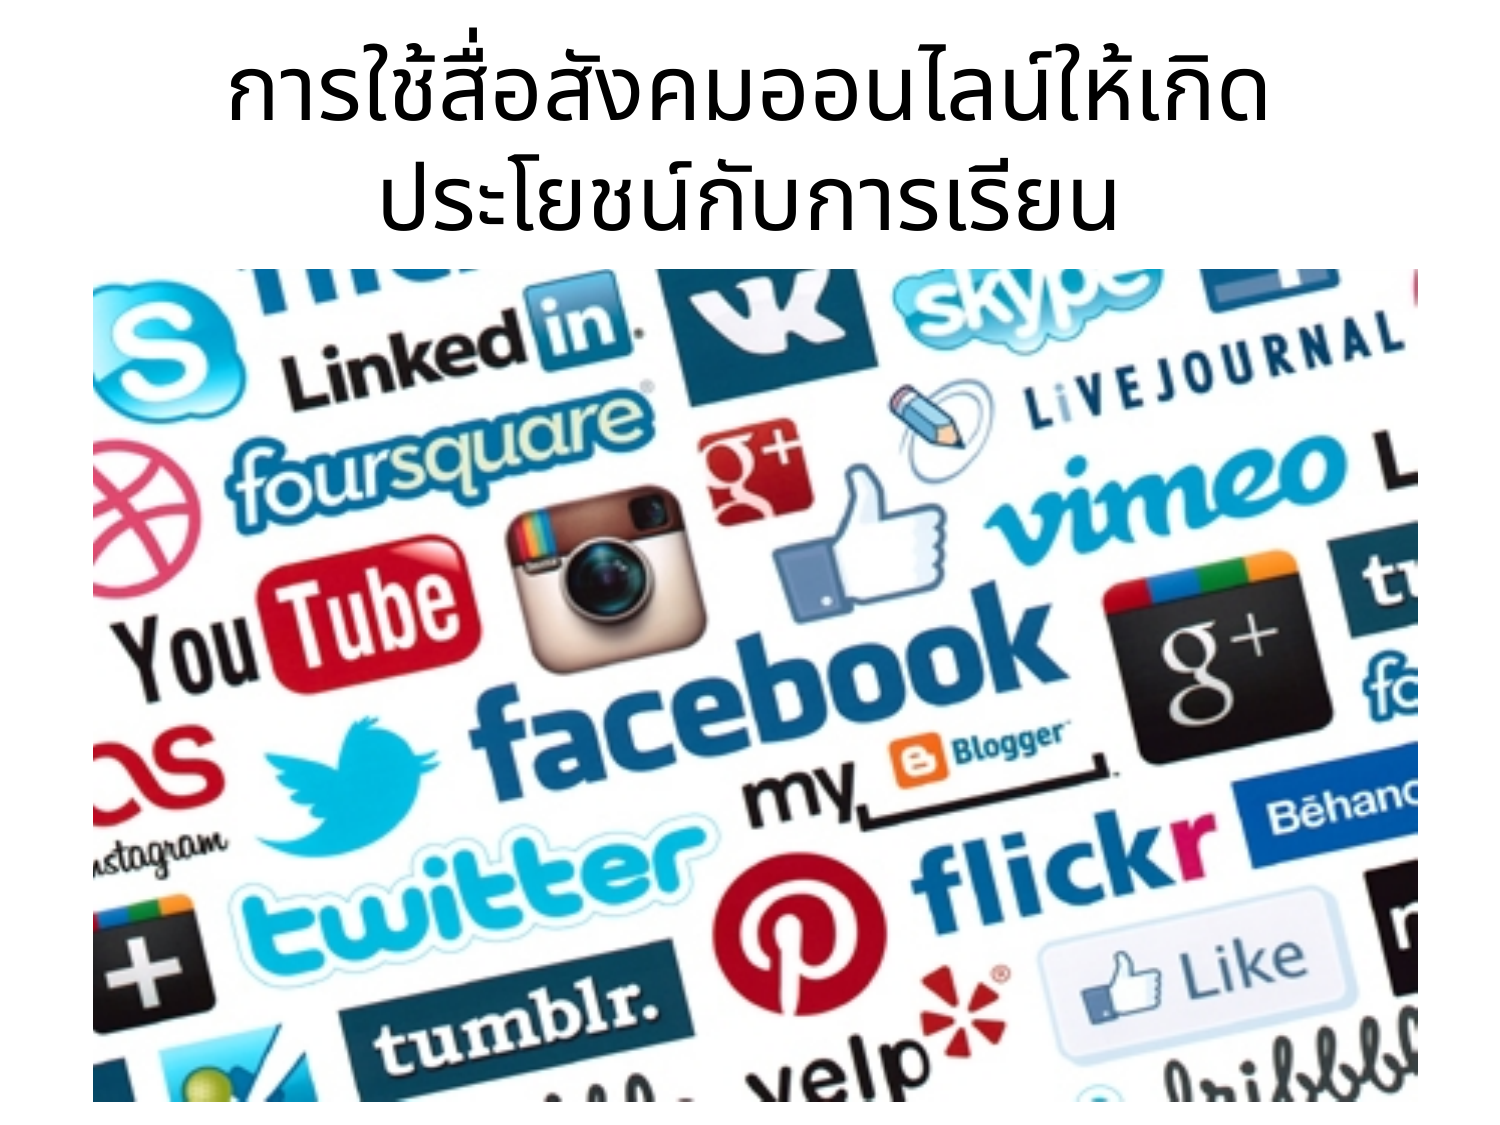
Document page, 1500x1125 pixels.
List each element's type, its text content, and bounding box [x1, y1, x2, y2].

picture [93, 269, 1419, 1102]
picture [683, 269, 853, 361]
title การใช้สื่อสังคมออนไลน์ให้เกิดประโยชน์กับการเรียน [75, 45, 1425, 233]
